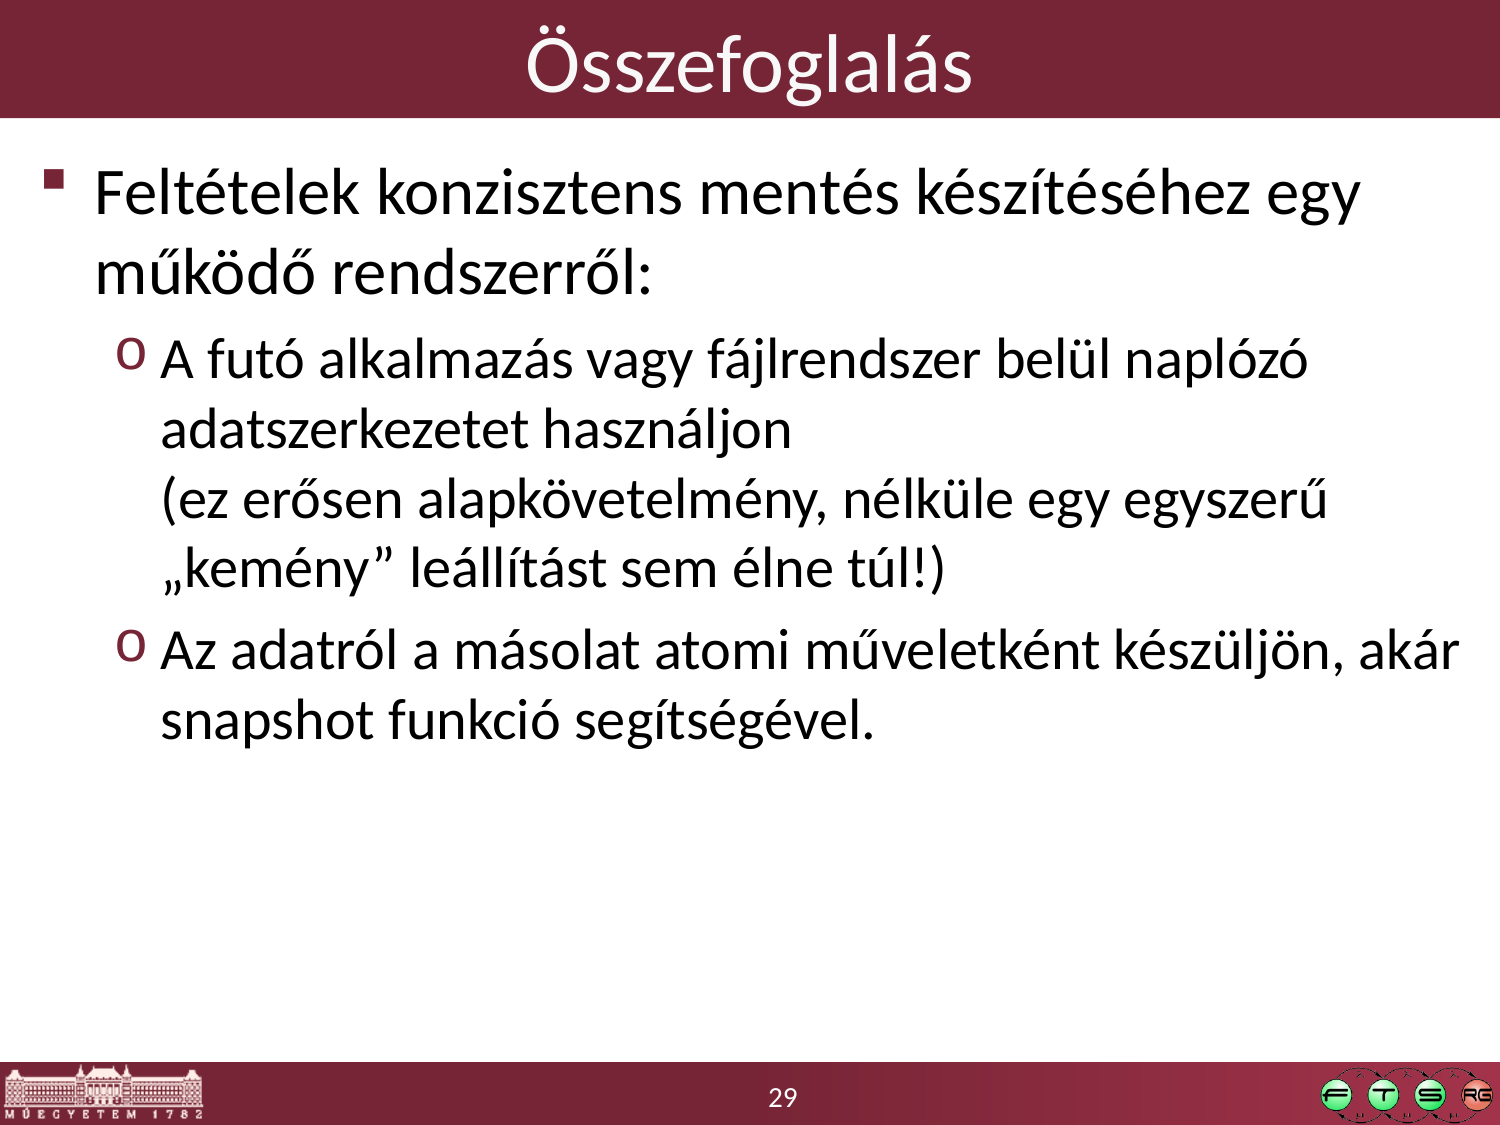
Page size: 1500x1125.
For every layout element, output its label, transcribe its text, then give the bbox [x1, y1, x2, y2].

title Összefoglalás [0, 0, 1500, 119]
picture [0, 1063, 209, 1123]
picture [1318, 1065, 1494, 1125]
list Feltételek konzisztens mentés készítéséhez egy működő rendszerről: A futó alkalmazás vagy fájlrendszer belül naplózó adatszerkezetet használjon (ez erősen alapkövetelmény, nélküle egy egyszerű „kemény” leállítást sem élne túl!) Az adatról a másolat atomi műveletként készüljön, akár snapshot funkció segítségével. [23, 140, 1477, 1048]
